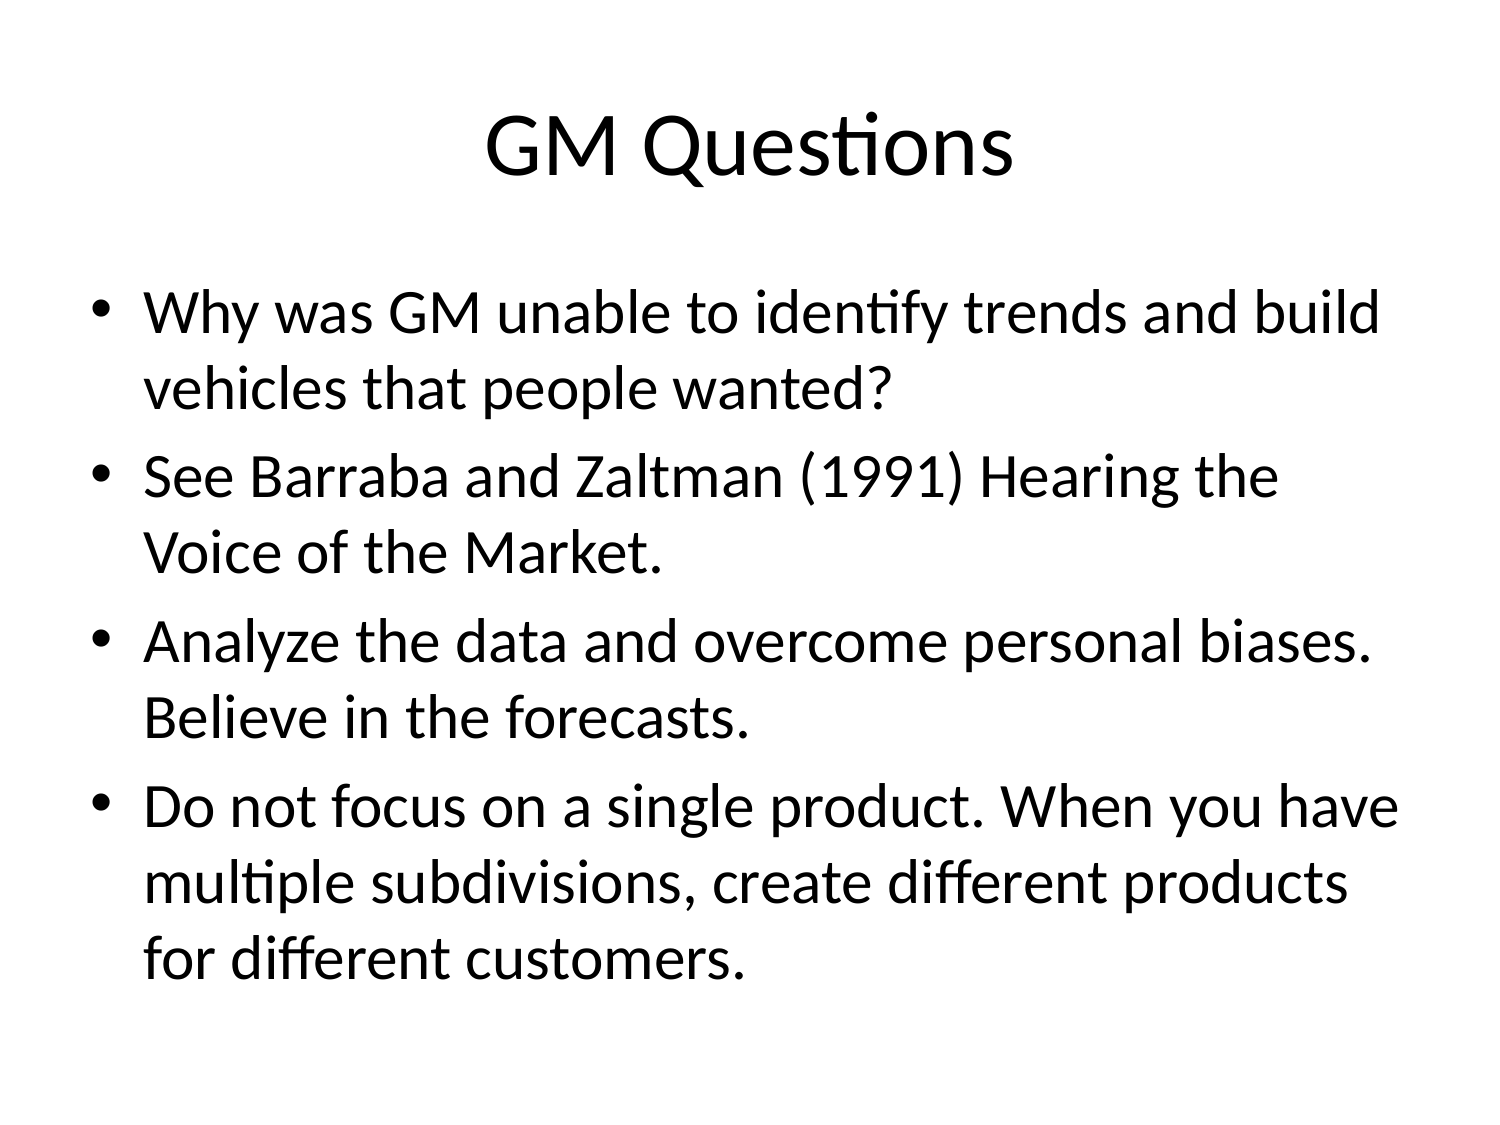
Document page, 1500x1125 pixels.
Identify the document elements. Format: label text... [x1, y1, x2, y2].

list Why was GM unable to identify trends and build vehicles that people wanted? See Barraba and Zaltman (1991) Hearing the Voice of the Market. Analyze the data and overcome personal biases. Believe in the forecasts. Do not focus on a single product. When you have multiple subdivisions, create different products for different customers. [75, 262, 1425, 1005]
title GM Questions [75, 45, 1425, 233]
